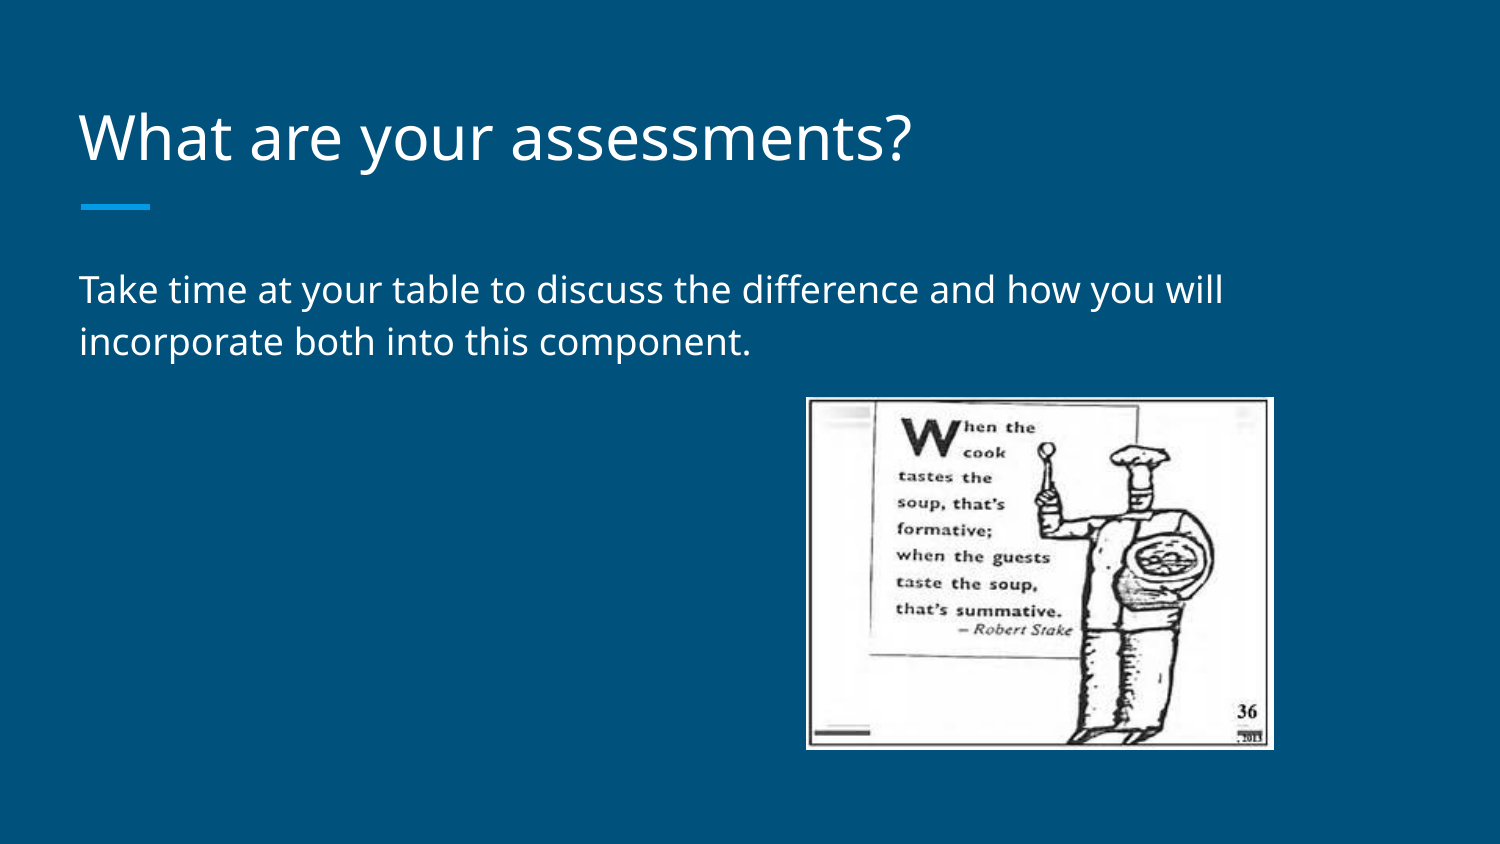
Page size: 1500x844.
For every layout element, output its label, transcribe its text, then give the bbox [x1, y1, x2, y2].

picture [807, 398, 1273, 749]
list Take time at your table to discuss the difference and how you will incorporate both into this component. [63, 244, 1437, 750]
title What are your assessments? [63, 75, 1437, 188]
